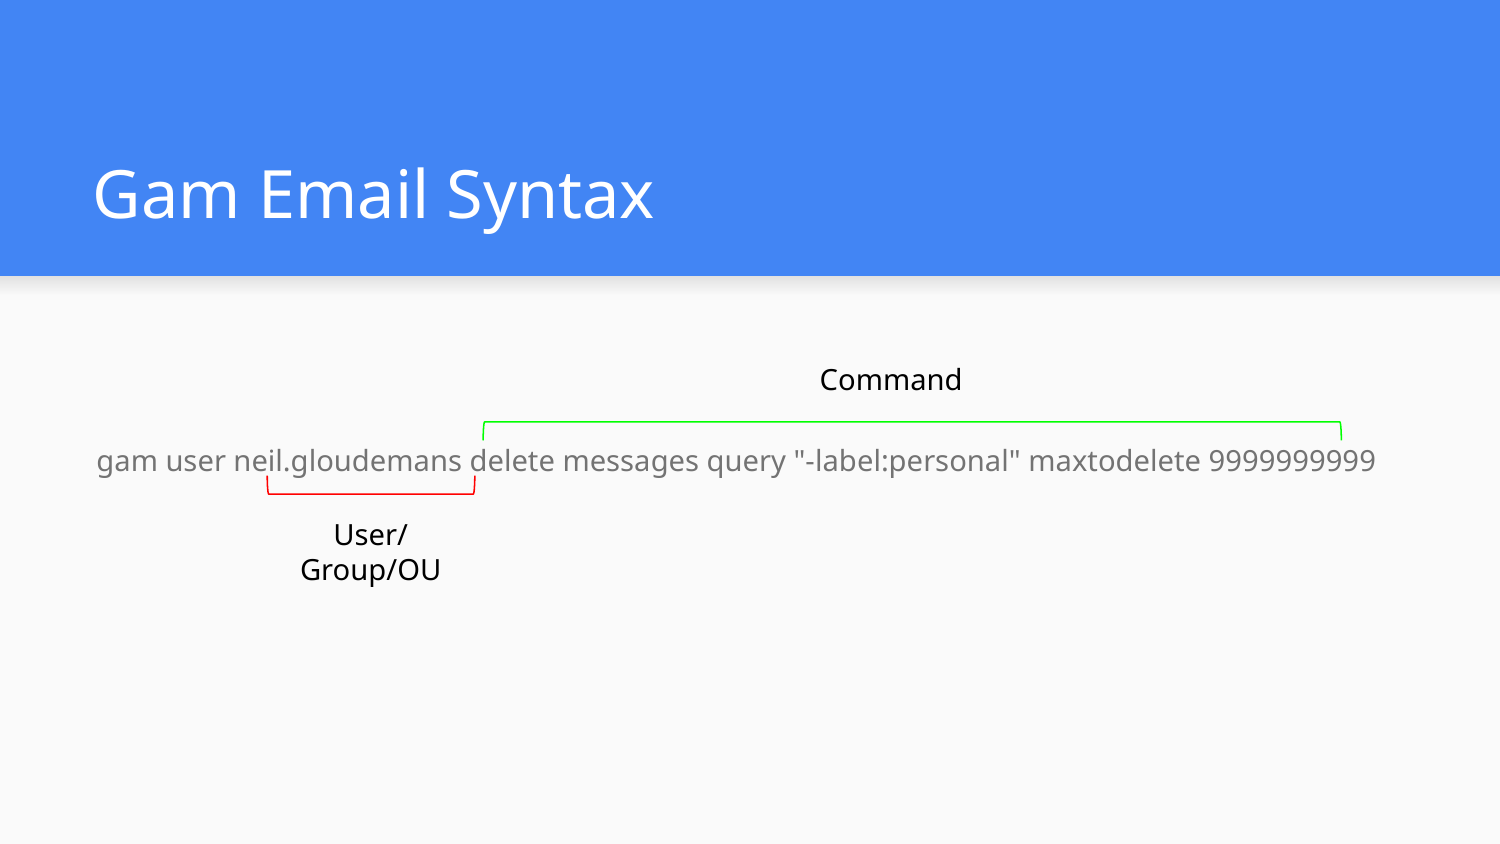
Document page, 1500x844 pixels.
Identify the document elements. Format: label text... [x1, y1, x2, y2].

text_box [483, 421, 1342, 441]
text_box [267, 475, 475, 495]
text_box Command [661, 346, 1122, 406]
title Gam Email Syntax [77, 121, 1427, 248]
text_box User/Group/OU [271, 501, 471, 574]
list gam user neil.gloudemans delete messages query "-label:personal" maxtodelete 9999999999 [6, 421, 1468, 548]
